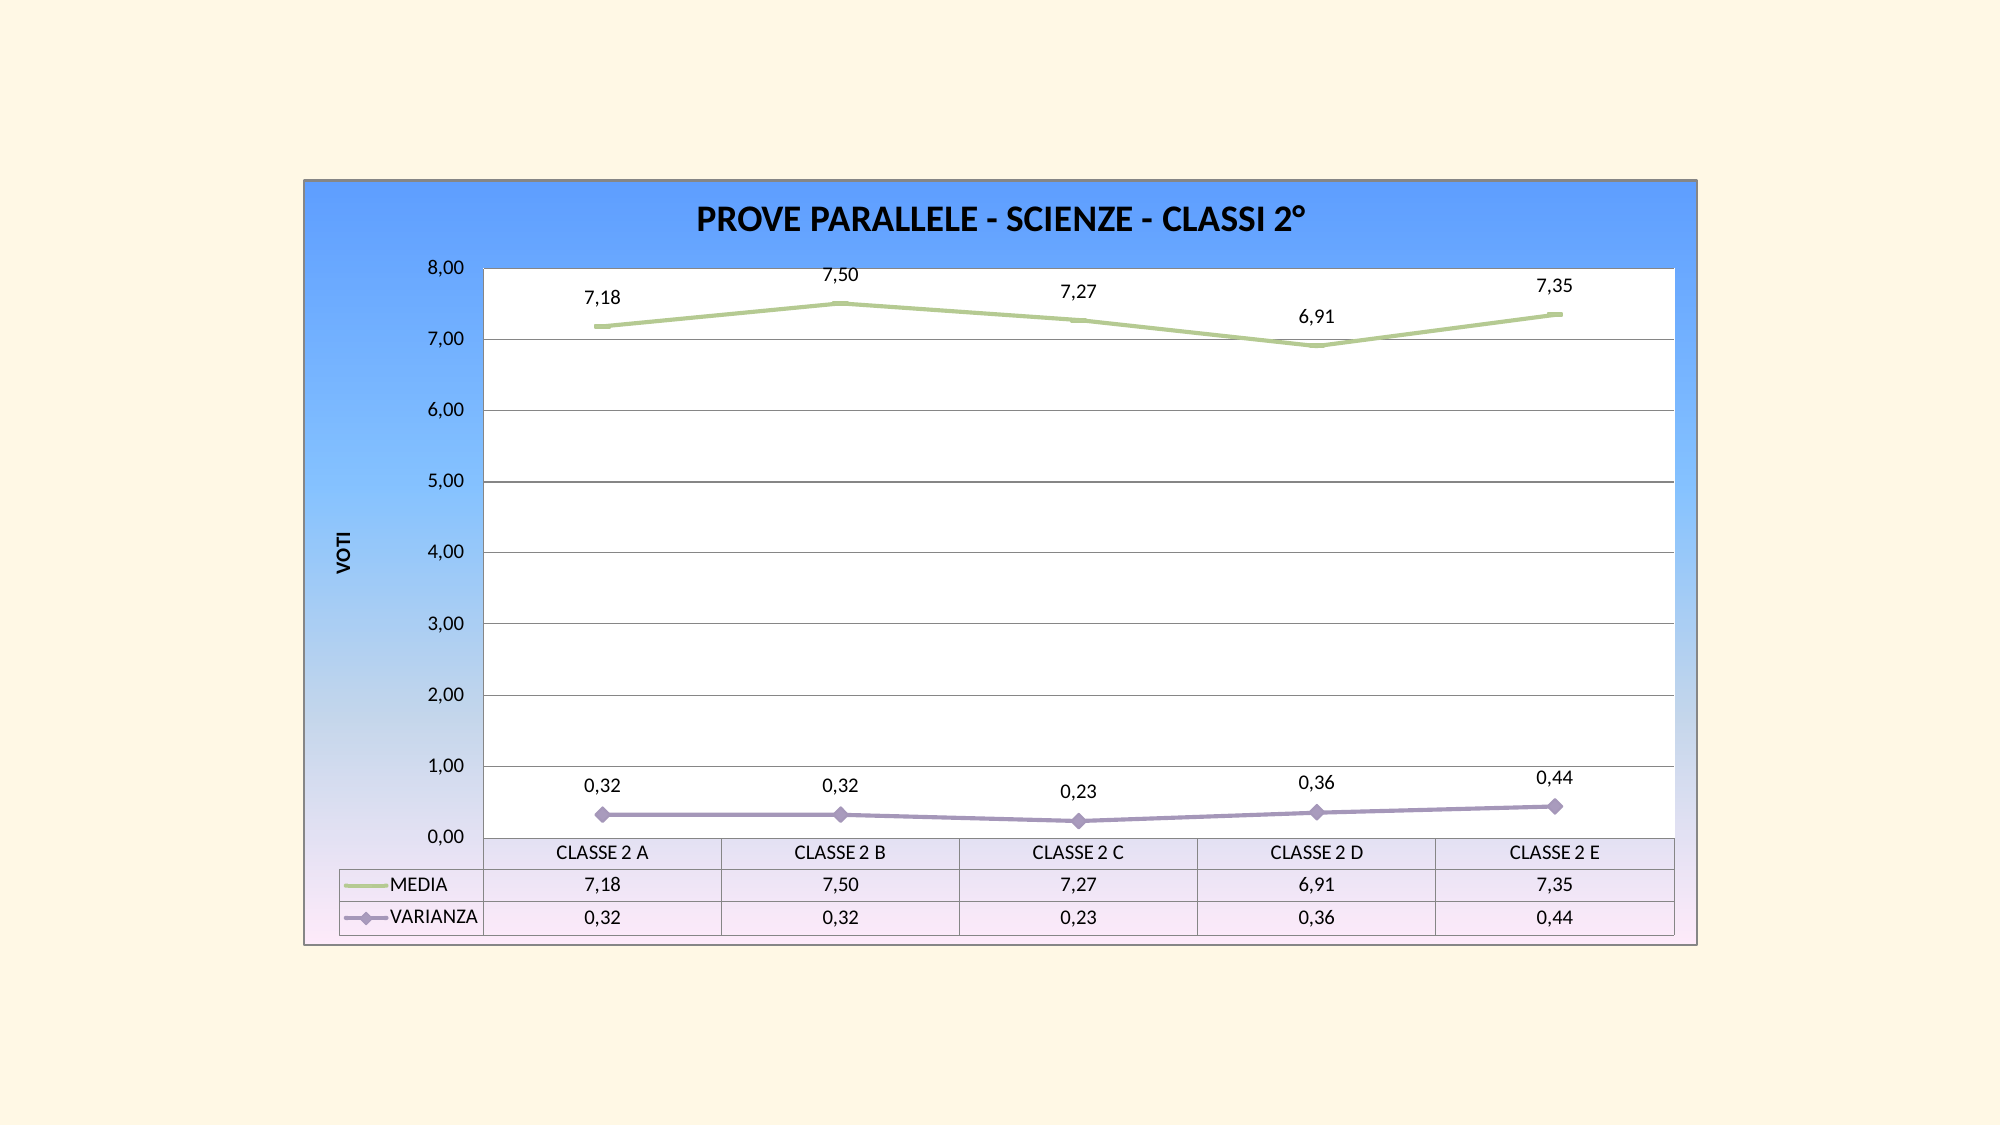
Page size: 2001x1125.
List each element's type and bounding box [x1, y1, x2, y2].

picture [301, 178, 1698, 947]
